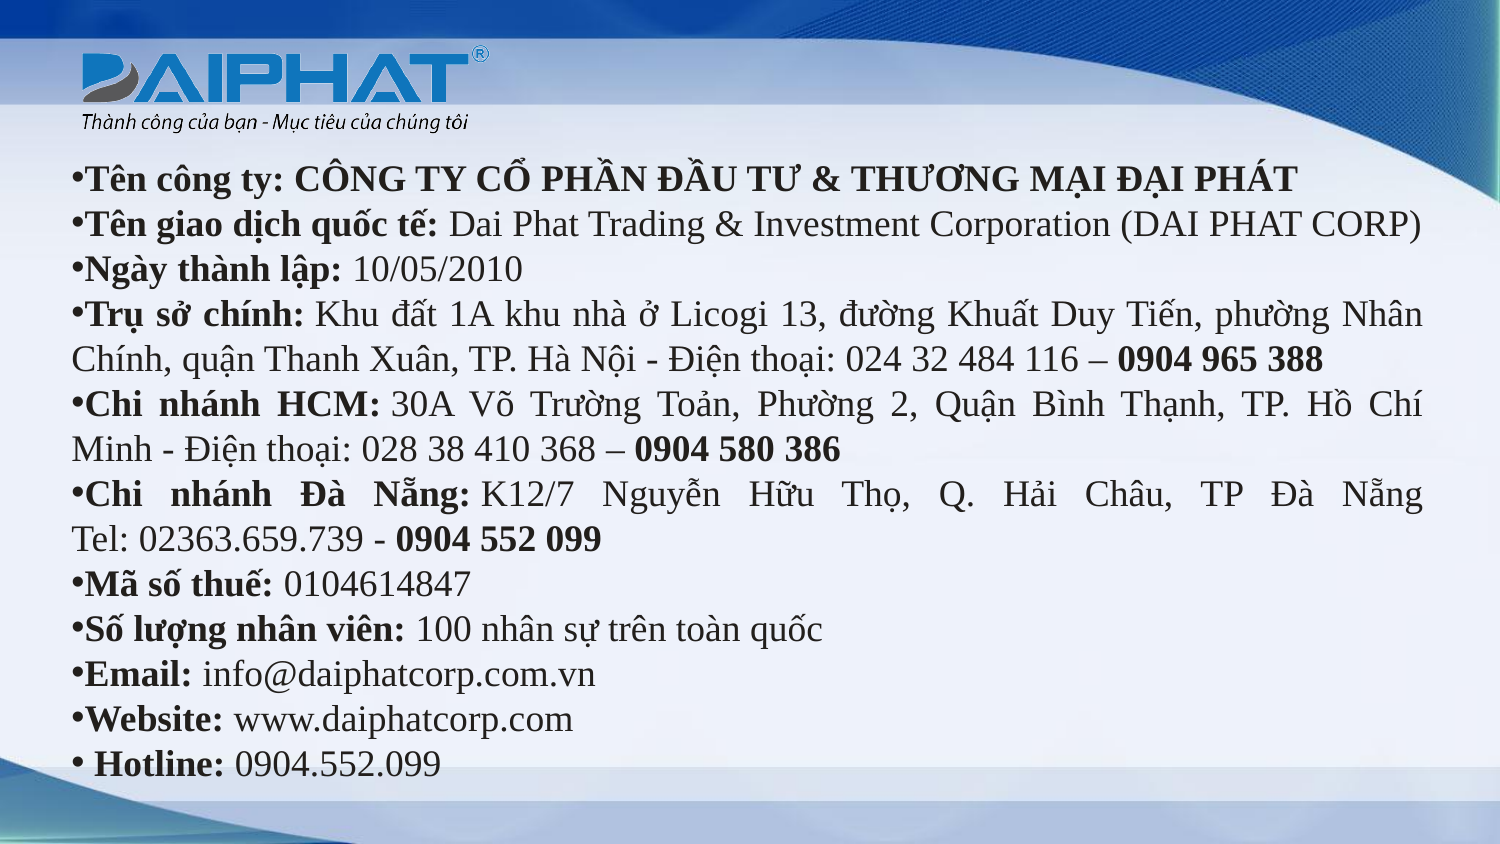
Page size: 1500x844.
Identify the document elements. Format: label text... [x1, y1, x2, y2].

text_box Tên công ty: CÔNG TY CỔ PHẦN ĐẦU TƯ & THƯƠNG MẠI ĐẠI PHÁT Tên giao dịch quốc tế: Dai Phat Trading & Investment Corporation (DAI PHAT CORP) Ngày thành lập: 10/05/2010 Trụ sở chính: Khu đất 1A khu nhà ở Licogi 13, đường Khuất Duy Tiến, phường Nhân Chính, quận Thanh Xuân, TP. Hà Nội - Điện thoại: 024 32 484 116 – 0904 965 388 Chi nhánh HCM: 30A Võ Trường Toản, Phường 2, Quận Bình Thạnh, TP. Hồ Chí Minh - Điện thoại: 028 38 410 368 – 0904 580 386 Chi nhánh Đà Nẵng: K12/7 Nguyễn Hữu Thọ, Q. Hải Châu, TP Đà Nẵng Tel: 02363.659.739 - 0904 552 099 Mã số thuế: 0104614847 Số lượng nhân viên: 100 nhân sự trên toàn quốc Email: info@daiphatcorp.com.vn Website: www.daiphatcorp.com Hotline: 0904.552.099 [56, 146, 1439, 792]
picture [0, 0, 1500, 844]
